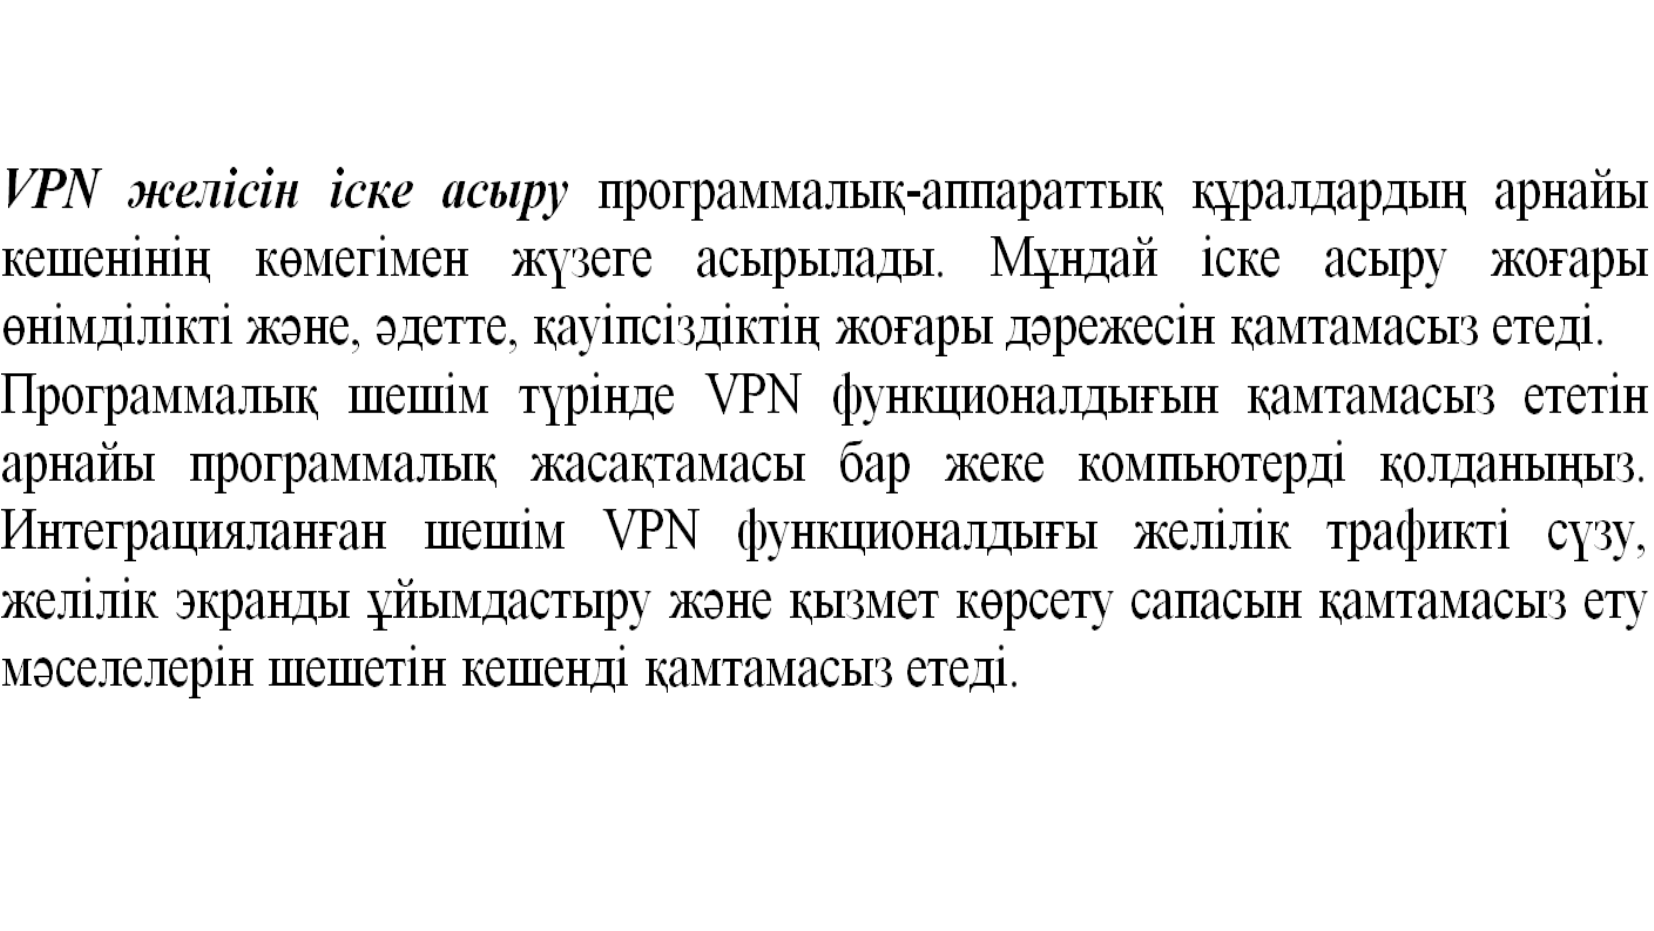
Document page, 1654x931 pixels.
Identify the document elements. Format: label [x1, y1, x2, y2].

picture [0, 145, 1654, 700]
